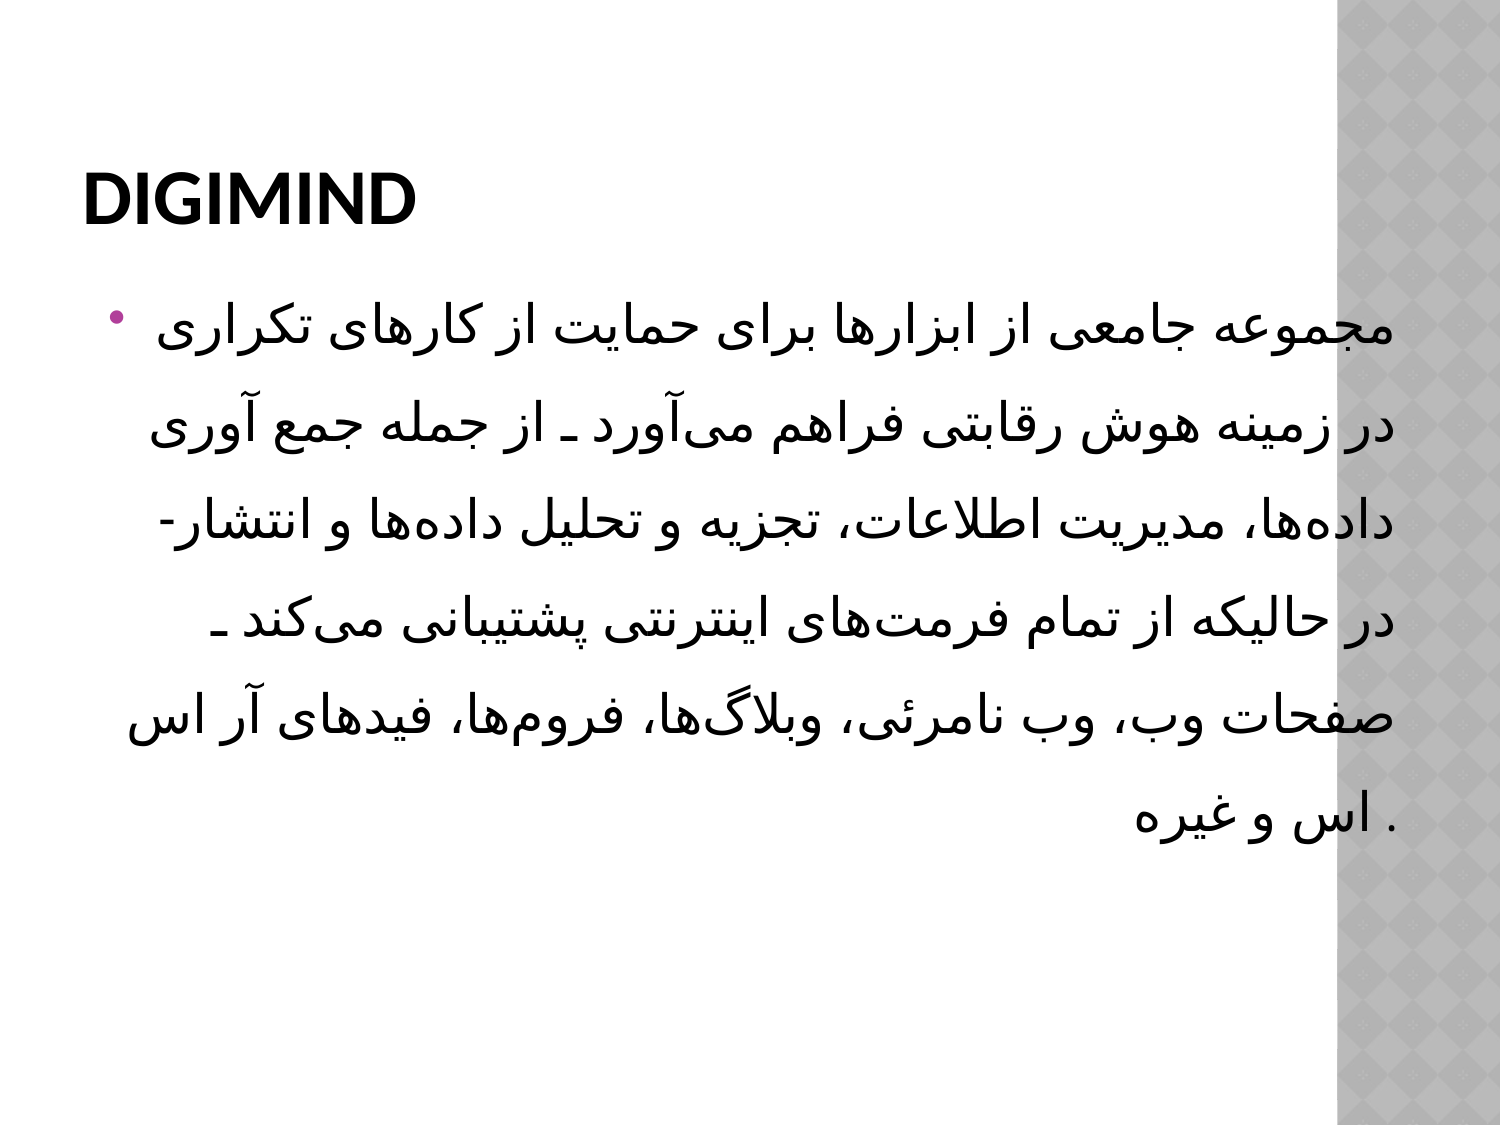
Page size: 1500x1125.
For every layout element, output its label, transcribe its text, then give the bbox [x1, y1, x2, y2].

title Digimind [75, 52, 1263, 240]
list مجموعه جامعی از ابزارها برای حمایت از کارهای تکراری در زمینه هوش رقابتی فراهم می‌آورد ـ از جمله جمع آوری داده‌ها، مدیریت اطلاعات، تجزیه و تحلیل داده‌ها و انتشار- در حالیکه از تمام فرمت‌های اینترنتی پشتیبانی می‌کند ـ صفحات وب، وب نامرئی، وبلاگ‌ها، فروم‌ها، فیدهای آر اس اس و غیره . [62, 249, 1413, 993]
